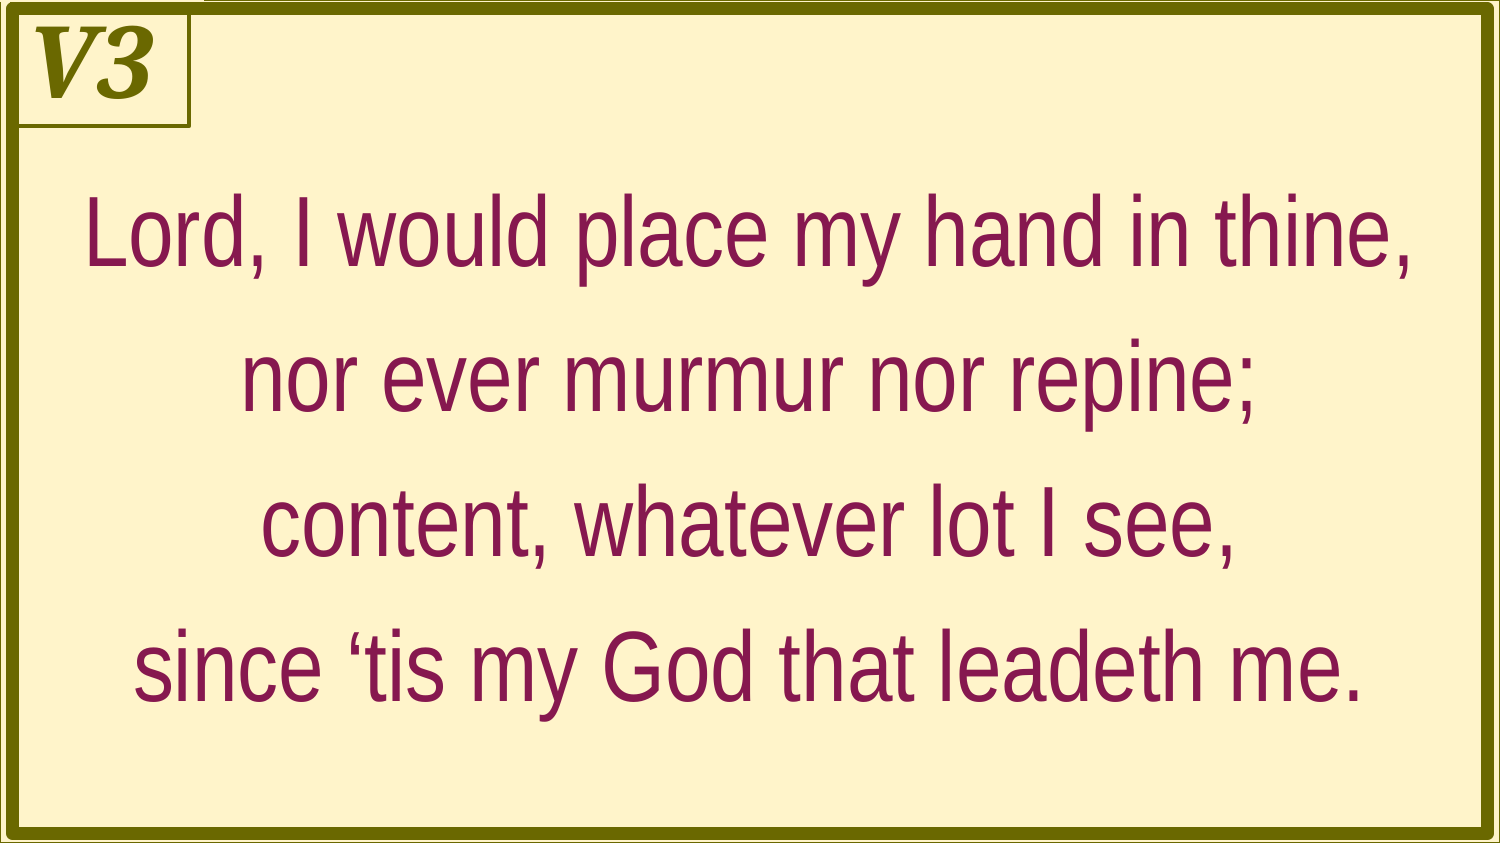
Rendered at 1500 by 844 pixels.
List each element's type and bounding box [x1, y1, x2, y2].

text_box [0, 0, 1500, 843]
